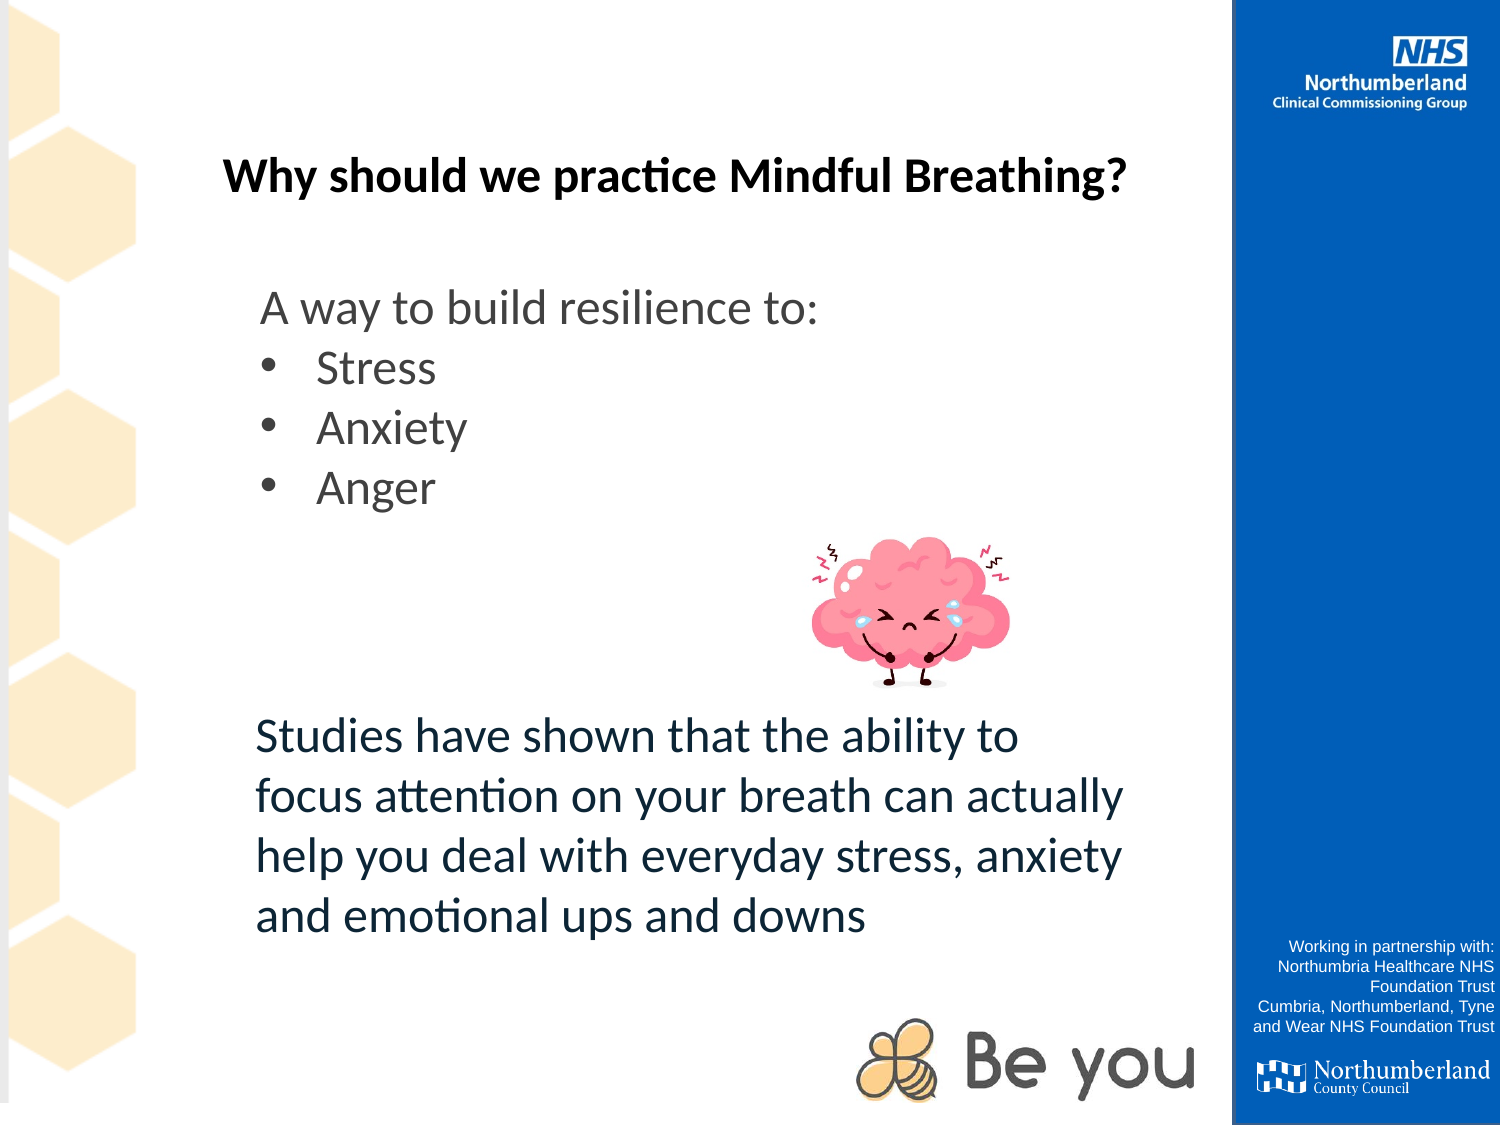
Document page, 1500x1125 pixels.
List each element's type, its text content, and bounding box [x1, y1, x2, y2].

picture [855, 1018, 1195, 1103]
text_box Studies have shown that the ability to focus attention on your breath can actually help you deal with everyday stress, anxiety and emotional ups and downs [240, 694, 1148, 950]
text_box Working in partnership with: Northumbria Healthcare NHS Foundation Trust Cumbria, Northumberland, Tyne and Wear NHS Foundation Trust [1214, 927, 1500, 1043]
text_box Why should we practice Mindful Breathing? [181, 134, 1171, 210]
text_box [1232, 1043, 1500, 1125]
picture [768, 524, 1051, 702]
text_box [1232, 0, 1500, 927]
picture [1257, 1060, 1490, 1096]
text_box A way to build resilience to: Stress Anxiety Anger [245, 267, 995, 522]
picture [1256, 27, 1482, 129]
picture [0, 0, 166, 1103]
